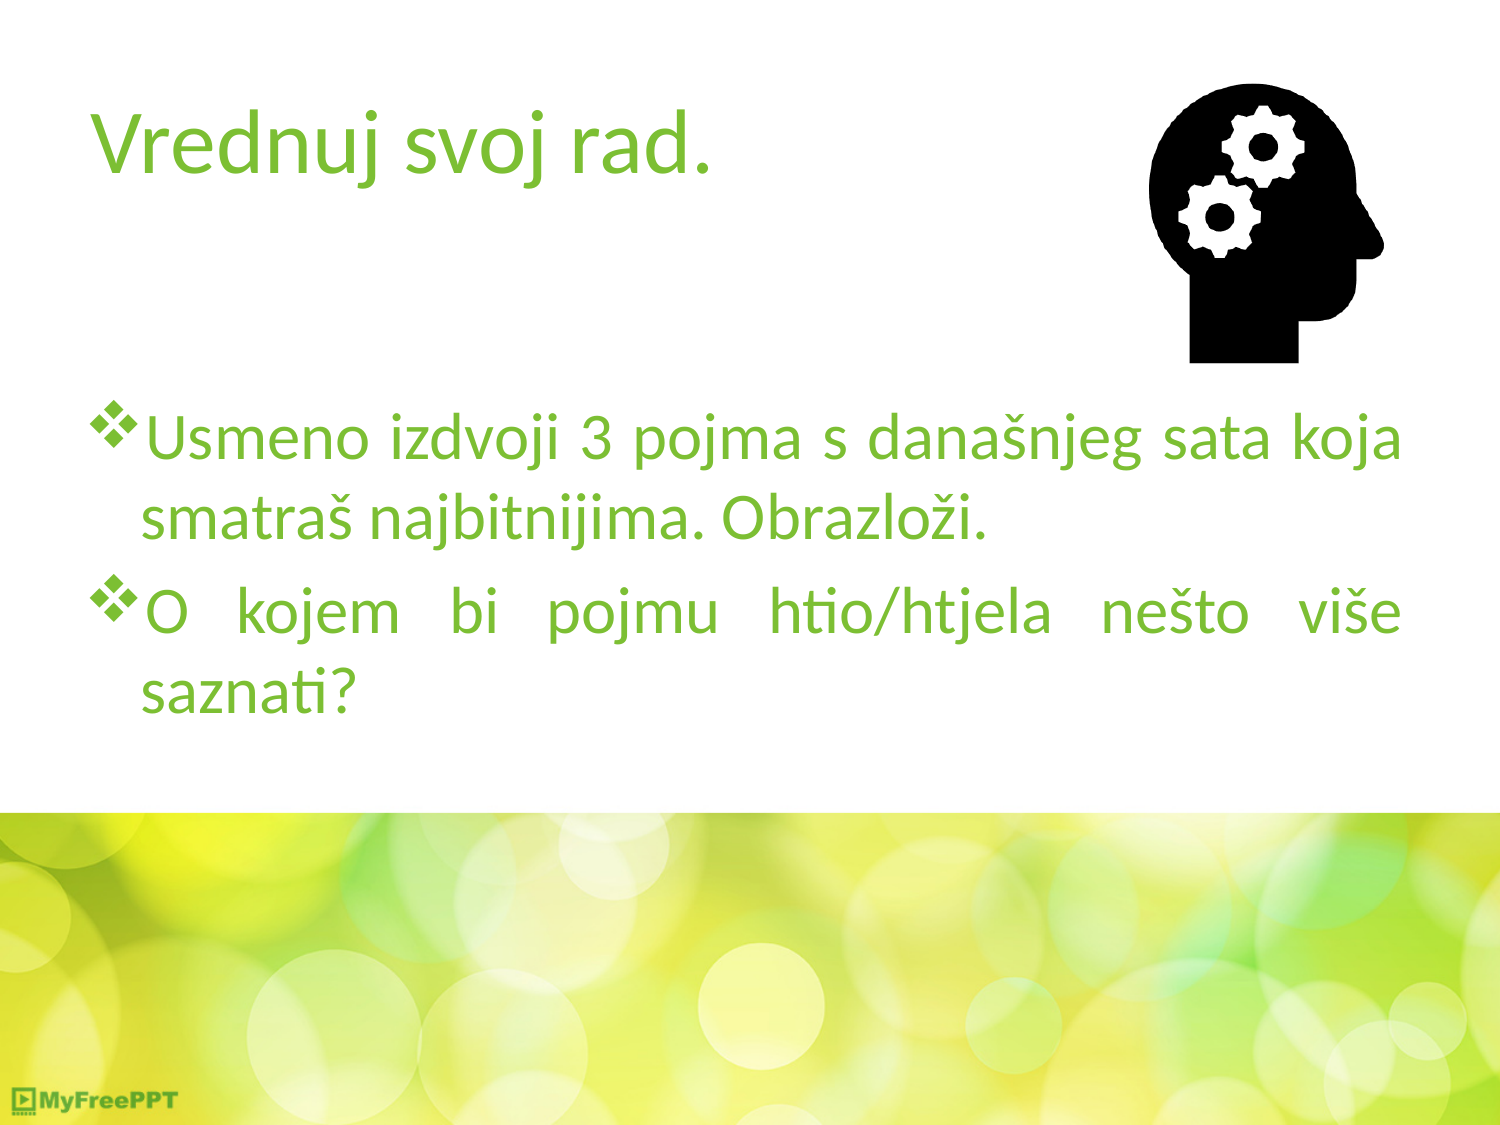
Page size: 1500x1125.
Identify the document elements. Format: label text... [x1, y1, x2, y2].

picture [0, 0, 1500, 1125]
title Vrednuj svoj rad. [75, 42, 1425, 231]
list Usmeno izdvoji 3 pojma s današnjeg sata koja smatraš najbitnijima. Obrazloži. O kojem bi pojmu htio/htjela nešto više saznati? [69, 385, 1420, 811]
